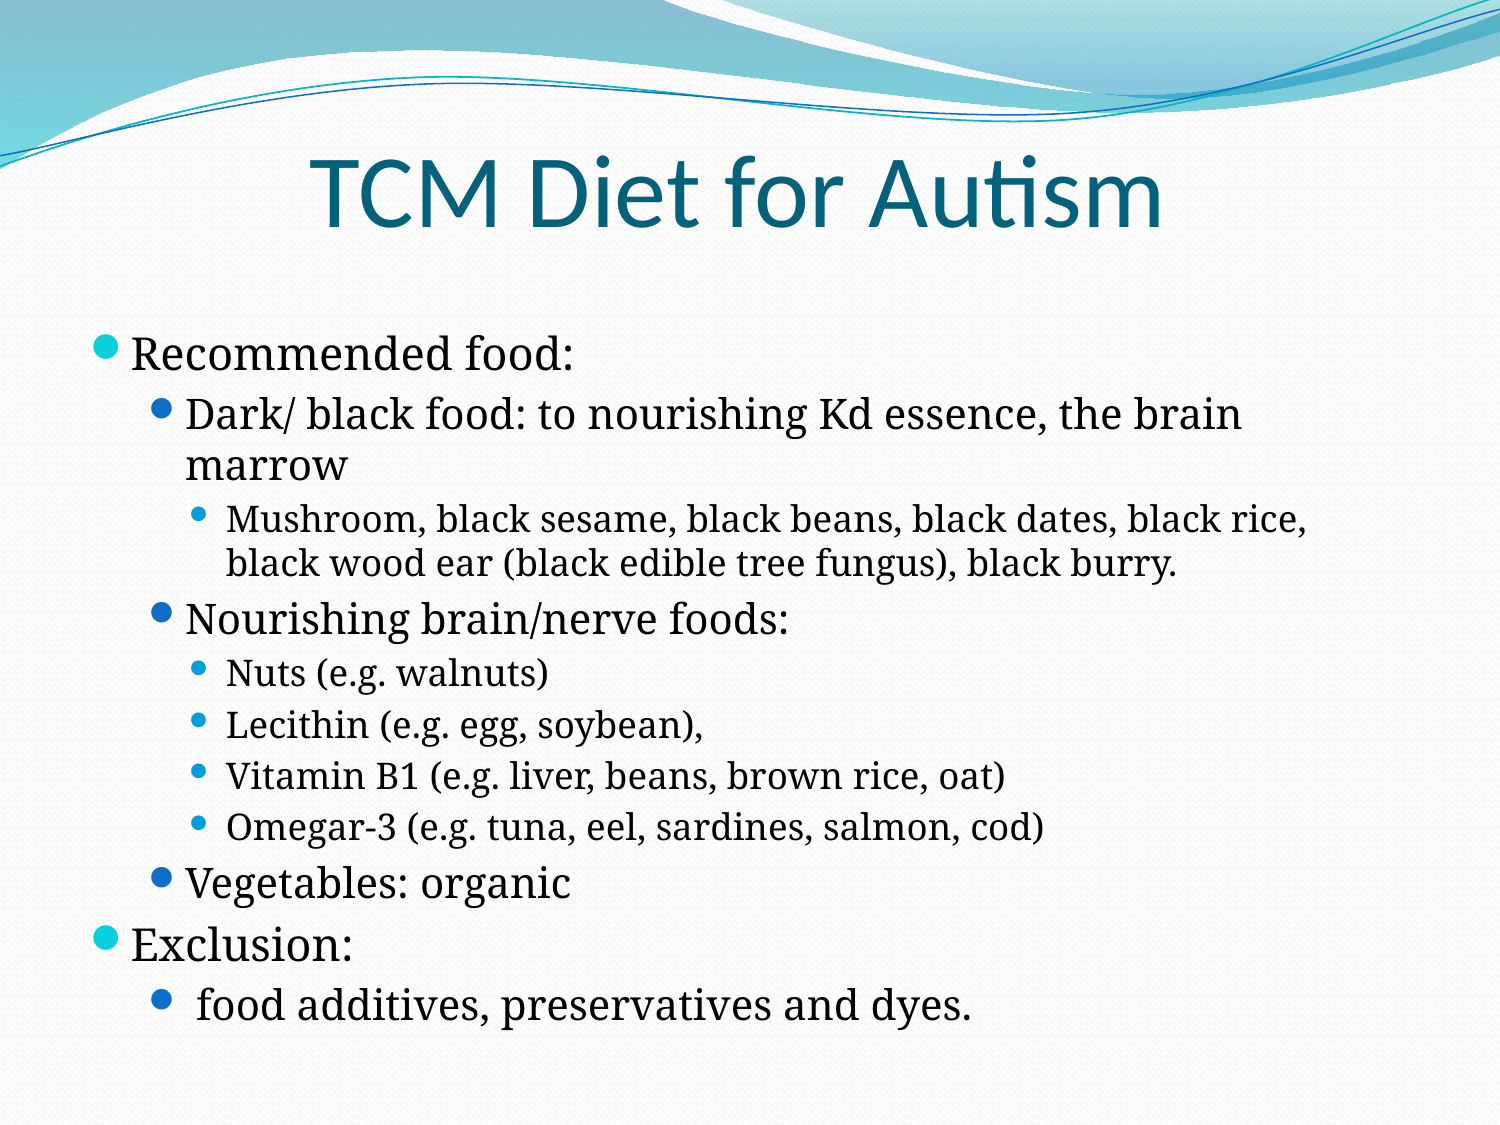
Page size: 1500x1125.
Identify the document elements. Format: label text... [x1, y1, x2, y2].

list Recommended food: Dark/ black food: to nourishing Kd essence, the brain marrow Mushroom, black sesame, black beans, black dates, black rice, black wood ear (black edible tree fungus), black burry. Nourishing brain/nerve foods: Nuts (e.g. walnuts) Lecithin (e.g. egg, soybean), Vitamin B1 (e.g. liver, beans, brown rice, oat) Omegar-3 (e.g. tuna, eel, sardines, salmon, cod) Vegetables: organic Exclusion: food additives, preservatives and dyes. [75, 317, 1425, 1038]
title TCM Diet for Autism [75, 115, 1425, 303]
